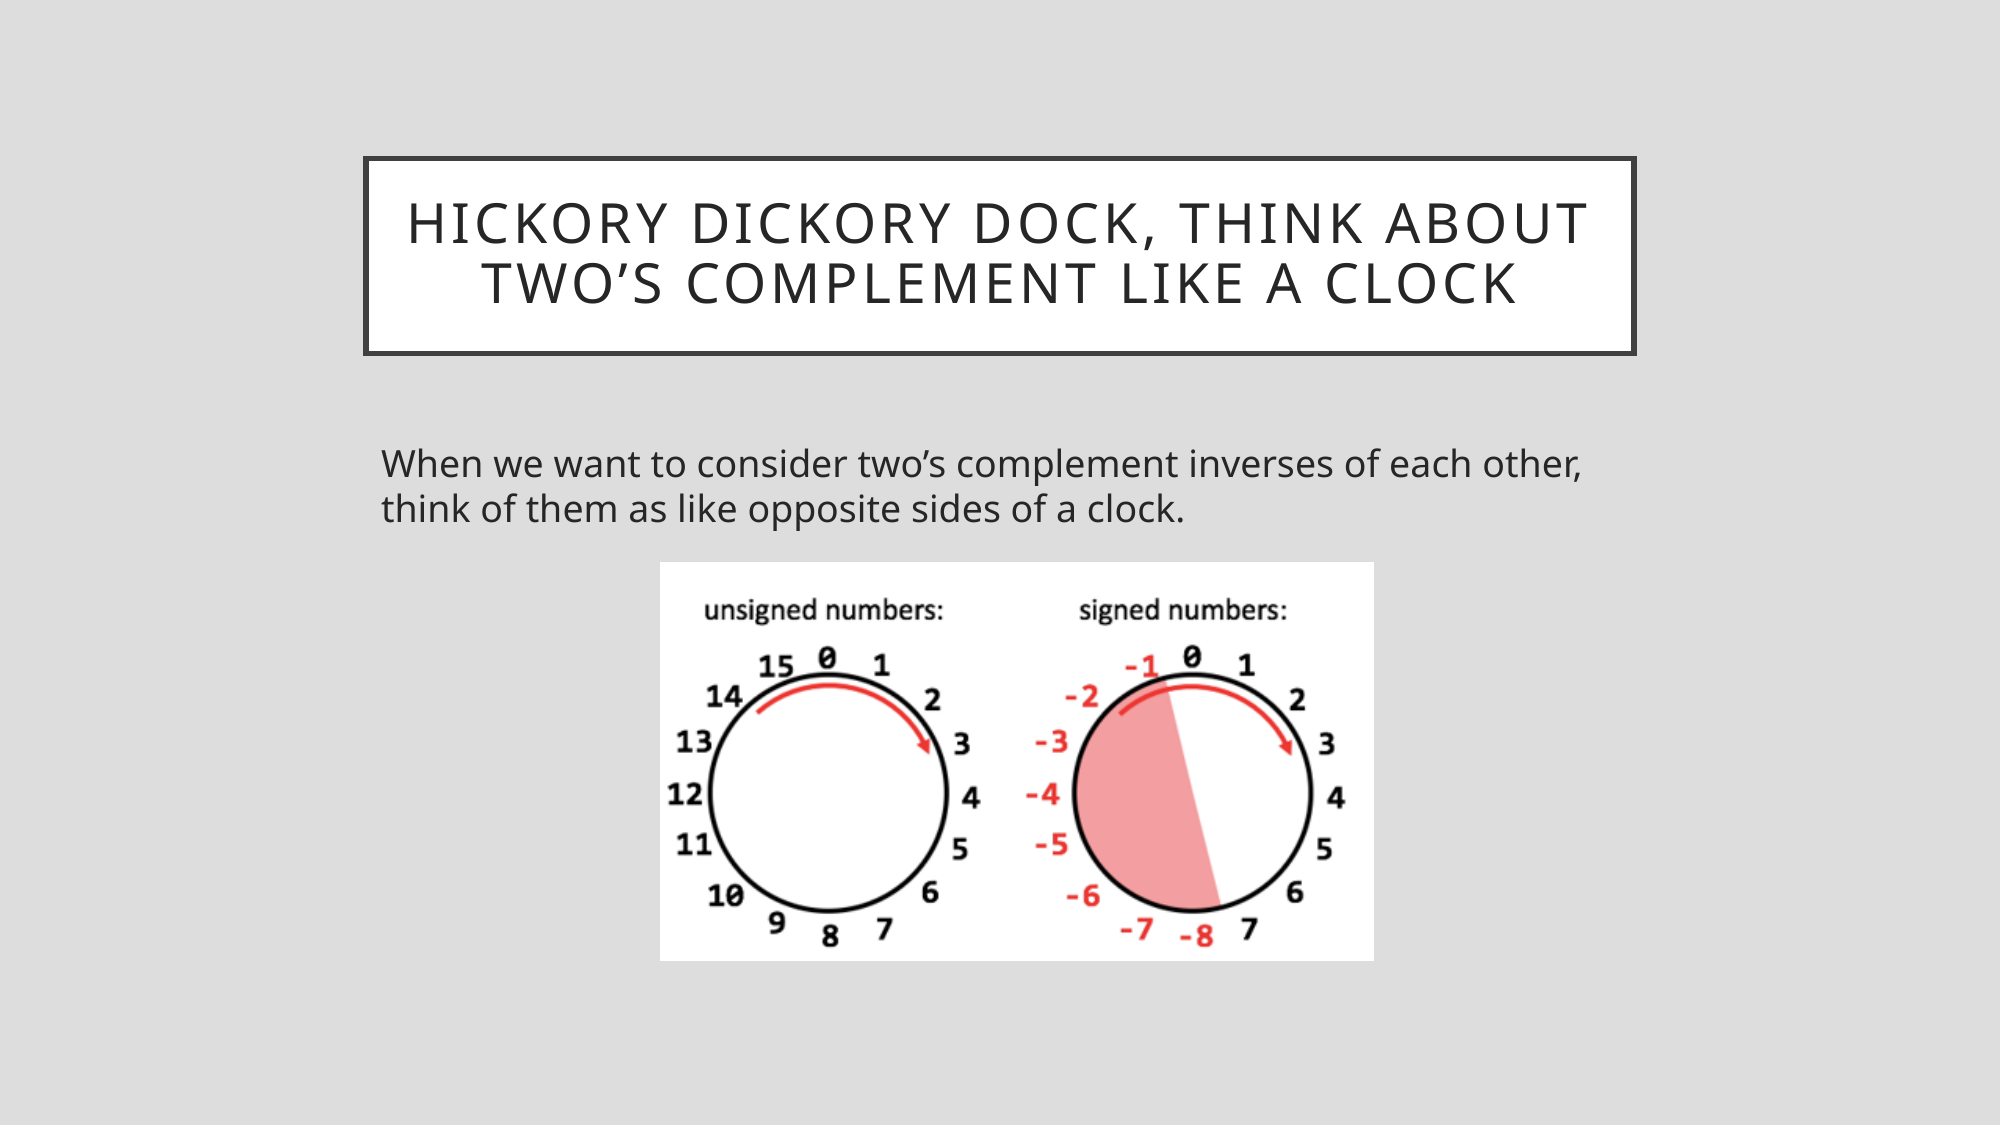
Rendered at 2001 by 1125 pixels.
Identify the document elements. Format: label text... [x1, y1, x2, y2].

title Hickory Dickory Dock, Think about Two’s Complement like a Clock [363, 156, 1637, 356]
list When we want to consider two’s complement inverses of each other, think of them as like opposite sides of a clock. [366, 432, 1634, 942]
picture [660, 562, 1374, 961]
